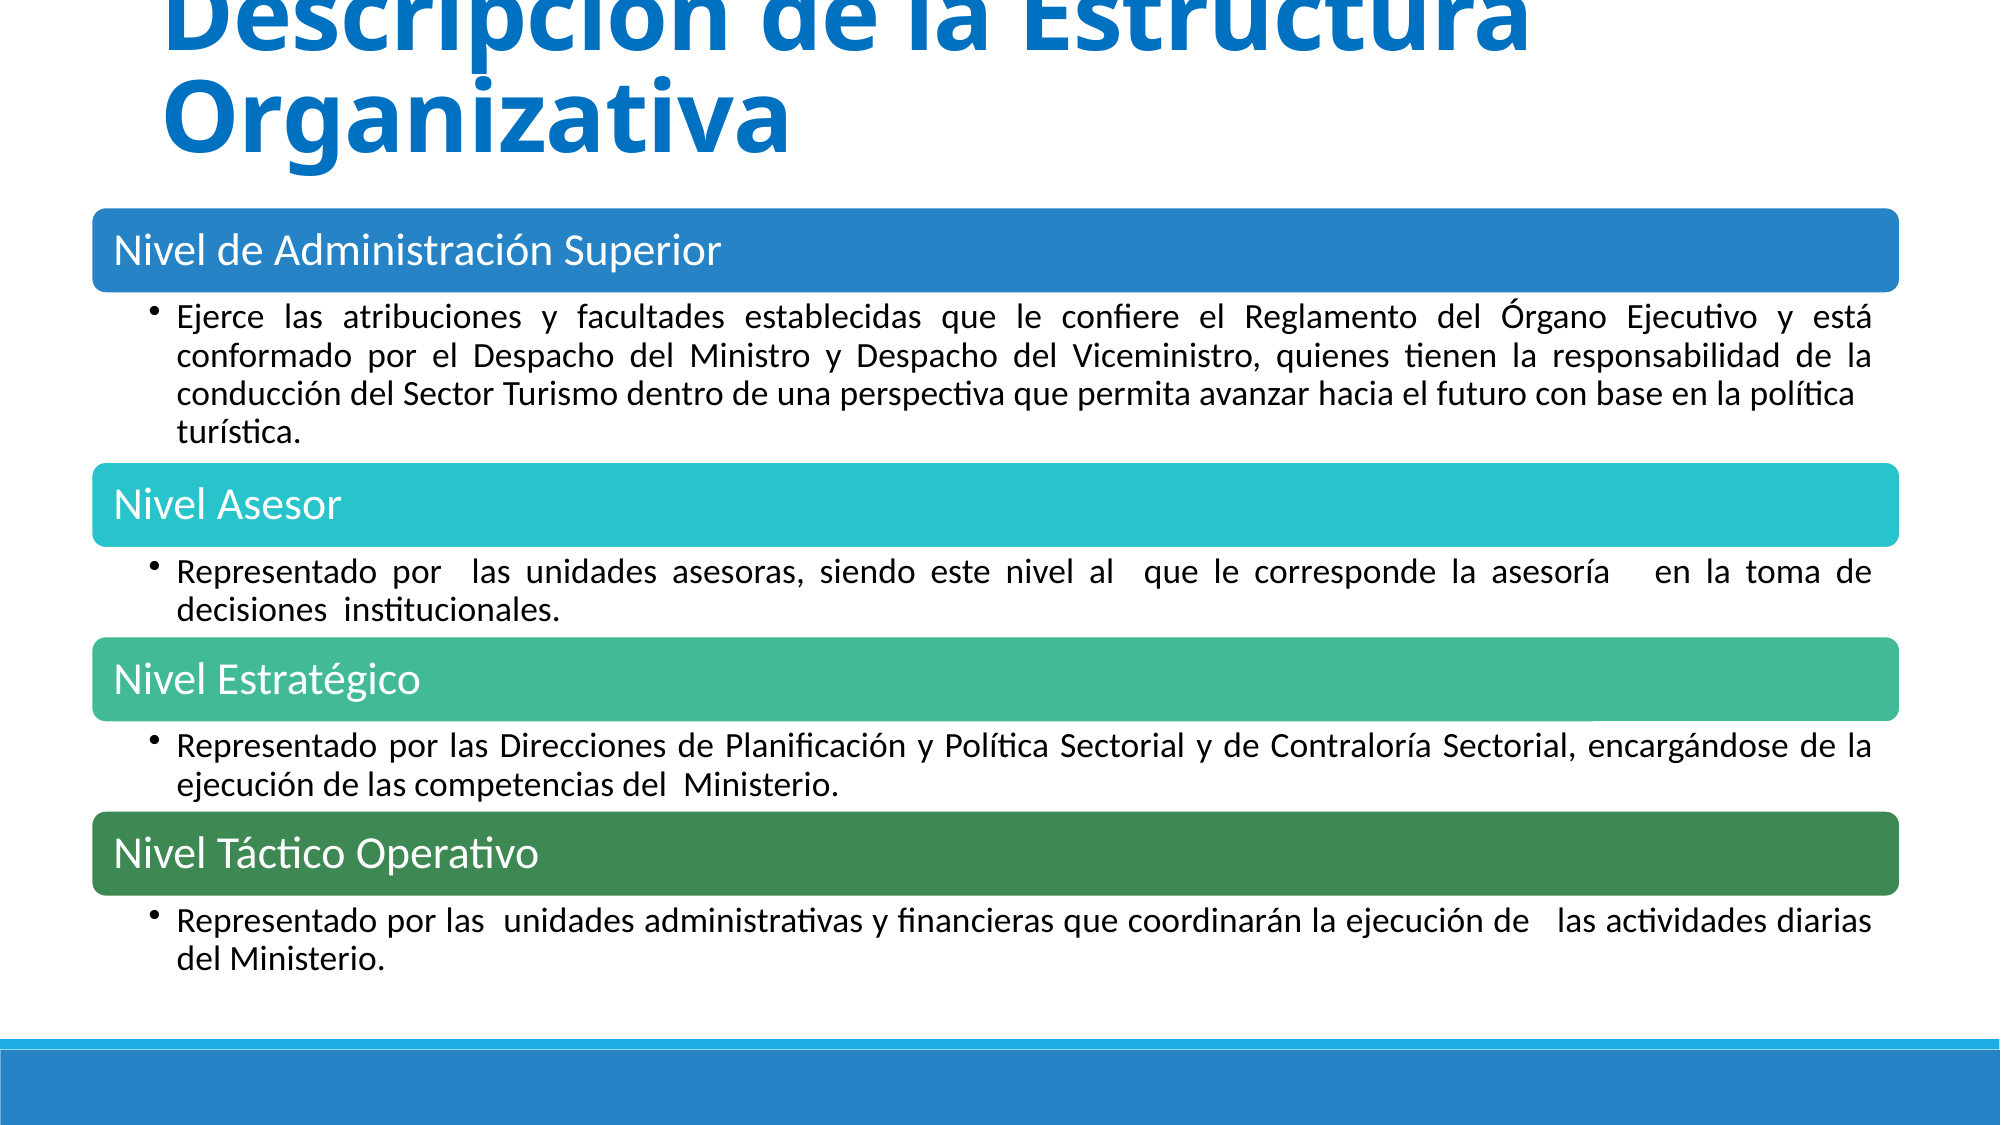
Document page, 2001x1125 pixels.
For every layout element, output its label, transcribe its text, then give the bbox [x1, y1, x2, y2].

title Descripción de la Estructura Organizativa [145, 0, 1846, 181]
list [90, 198, 1901, 994]
